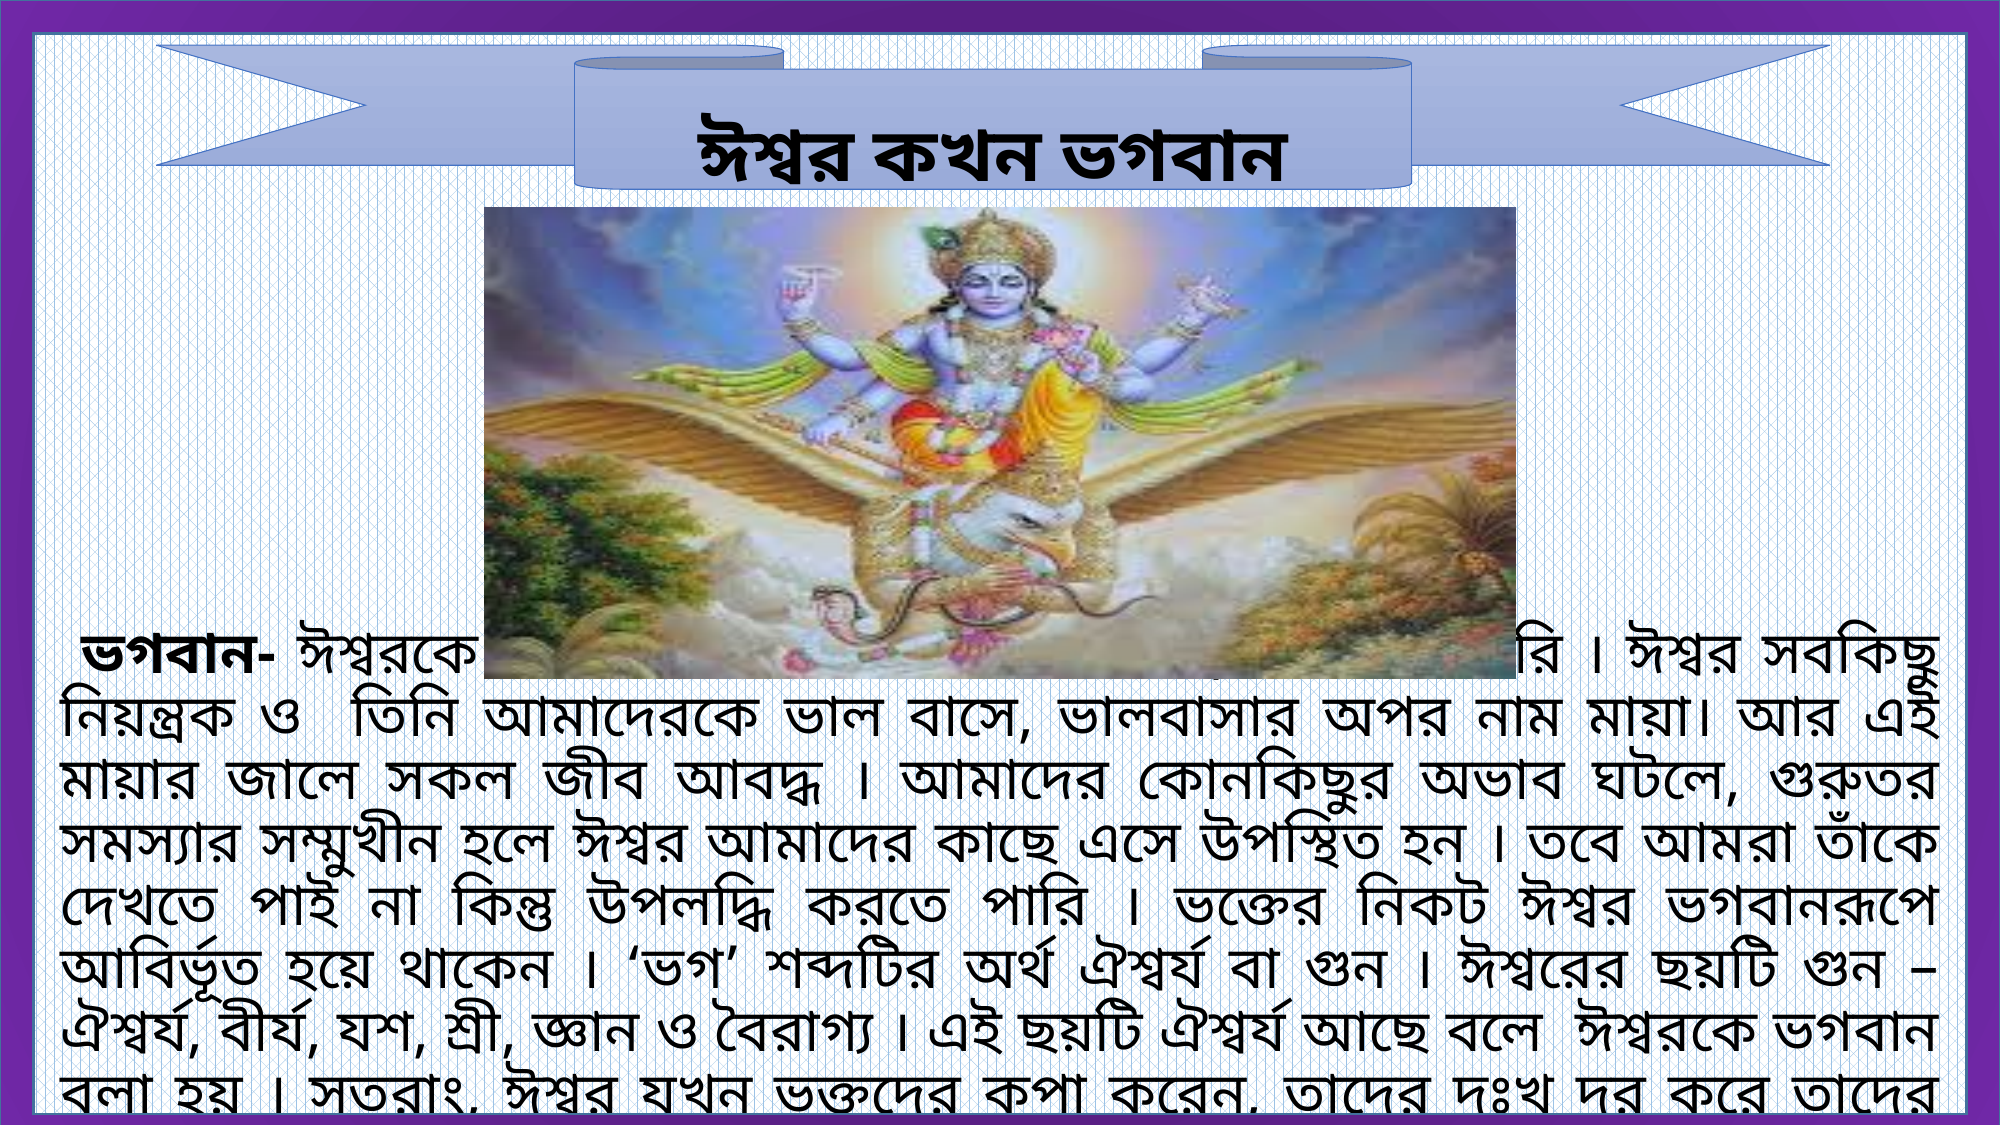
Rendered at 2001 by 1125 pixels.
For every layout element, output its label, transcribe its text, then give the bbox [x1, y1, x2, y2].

text_box [0, 0, 2000, 1125]
picture [484, 207, 1516, 679]
text_box ঈশ্বর কখন ভগবান [155, 44, 1831, 190]
title ভগবান- ঈশ্বরকে আমরা সর্বশক্তিমান হিসেবে শ্রদ্ধা ও ভক্তি করি । ঈশ্বর সবকিছু নিয়ন্ত্রক ও তিনি আমাদেরকে ভাল বাসে, ভালবাসার অপর নাম মায়া। আর এই মায়ার জালে সকল জীব আবদ্ধ । আমাদের কোনকিছুর অভাব ঘটলে, গুরুতর সমস্যার সম্মুখীন হলে ঈশ্বর আমাদের কাছে এসে উপস্থিত হন । তবে আমরা তাঁকে দেখতে পাই না কিন্তু উপলদ্ধি করতে পারি । ভক্তের নিকট ঈশ্বর ভগবানরূপে আবির্ভূত হয়ে থাকেন । ‘ভগ’ শব্দটির অর্থ ঐশ্বর্য বা গুন । ঈশ্বরের ছয়টি গুন – ঐশ্বর্য, বীর্য, যশ, শ্রী, জ্ঞান ও বৈরাগ্য । এই ছয়টি ঐশ্বর্য আছে বলে ঈশ্বরকে ভগবান বলা হয় । সুতরাং, ঈশ্বর যখন ভক্তদের কৃপা করেন, তাদের দুঃখ দুর করে তাদের মঙ্গল করেন, তখন তাঁকে ভগবান বলা হয় । [45, 667, 1955, 1113]
